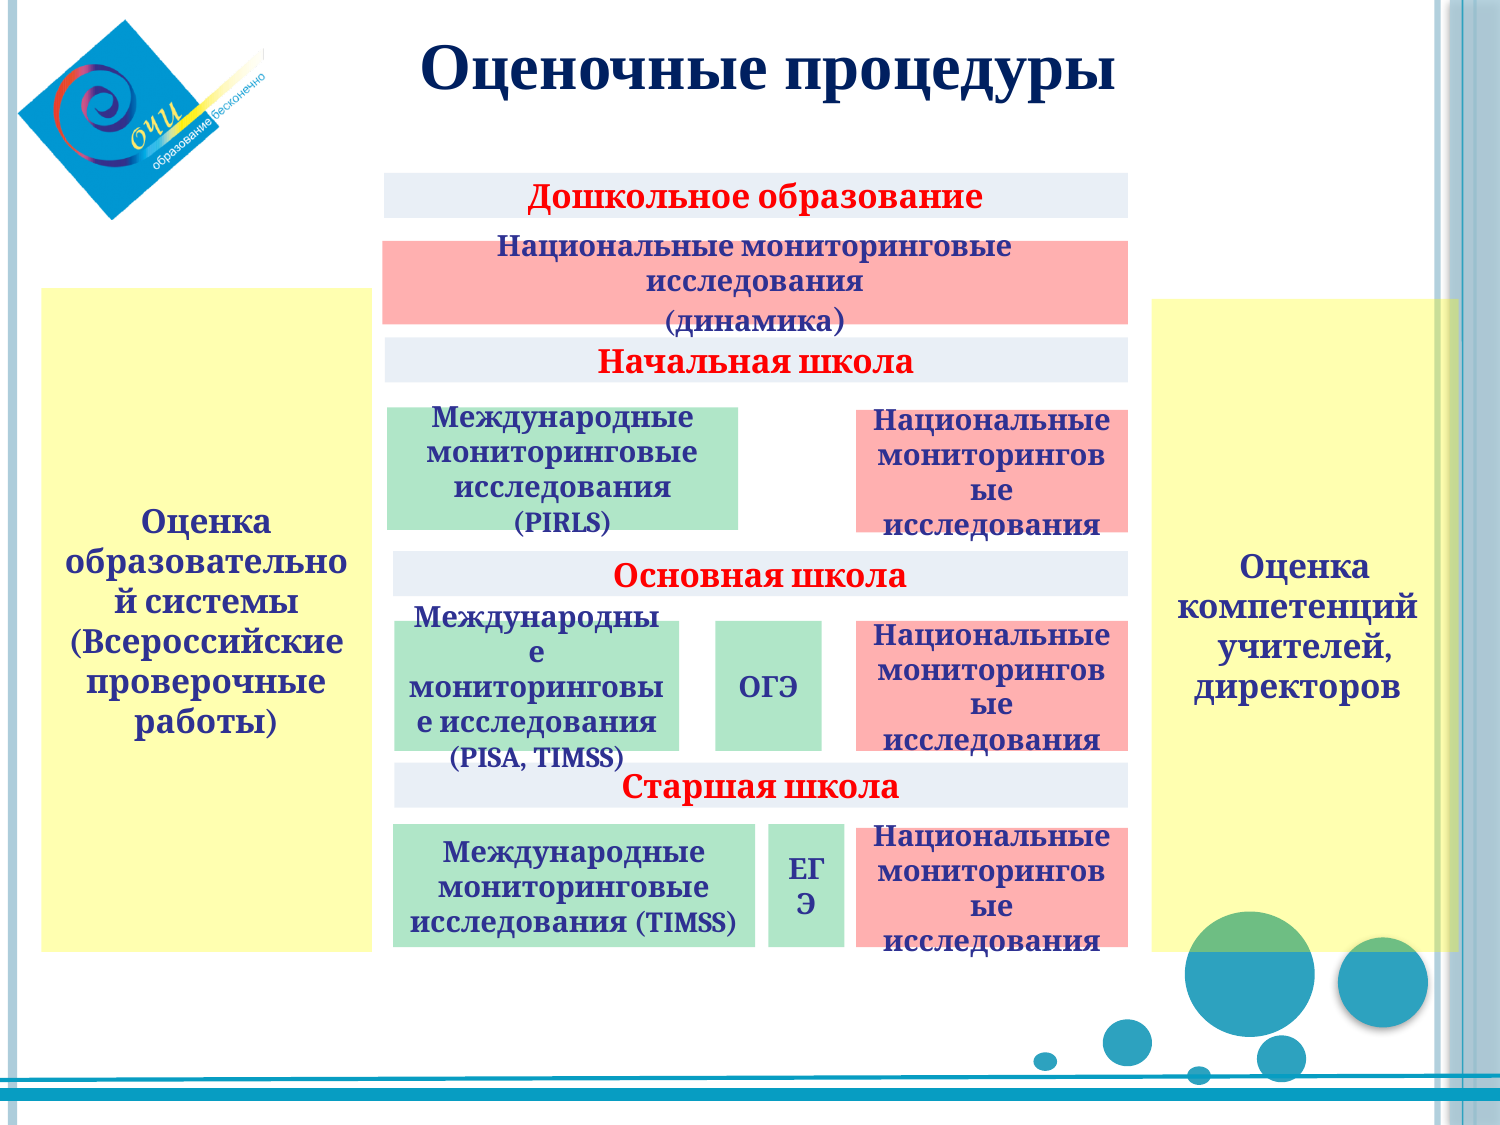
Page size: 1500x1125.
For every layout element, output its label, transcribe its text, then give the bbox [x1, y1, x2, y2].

text_box Дошкольное образование [382, 171, 1130, 220]
text_box Оценочные процедуры [65, 11, 1472, 114]
text_box Национальные мониторинговые исследования [854, 826, 1130, 949]
text_box [374, 509, 1125, 570]
text_box ЕГЭ [766, 822, 847, 949]
text_box Начальная школа [383, 335, 1130, 384]
text_box Международные мониторинговые исследования (PISA, TIMSS) [392, 619, 681, 753]
text_box Оценка образовательной системы (Всероссийские проверочные работы) [39, 286, 374, 954]
text_box Старшая школа [392, 761, 1130, 810]
text_box ОГЭ [713, 619, 824, 753]
text_box Национальные мониторинговые исследования (динамика) [380, 239, 1130, 327]
text_box Международные мониторинговые исследования (PIRLS) [385, 405, 740, 532]
text_box Оценка компетенций учителей, директоров [1149, 297, 1461, 954]
text_box [1182, 952, 1317, 1040]
text_box [1031, 1050, 1060, 1072]
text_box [0, 1075, 1500, 1081]
text_box Национальные мониторинговые исследования [854, 619, 1130, 753]
text_box [1254, 1033, 1309, 1072]
text_box [1100, 1017, 1155, 1069]
text_box [1185, 1064, 1213, 1072]
picture [17, 18, 267, 221]
text_box Основная школа [391, 549, 1130, 598]
text_box Национальные мониторинговые исследования [854, 408, 1130, 534]
text_box Международные мониторинговые исследования (TIMSS) [391, 822, 757, 949]
